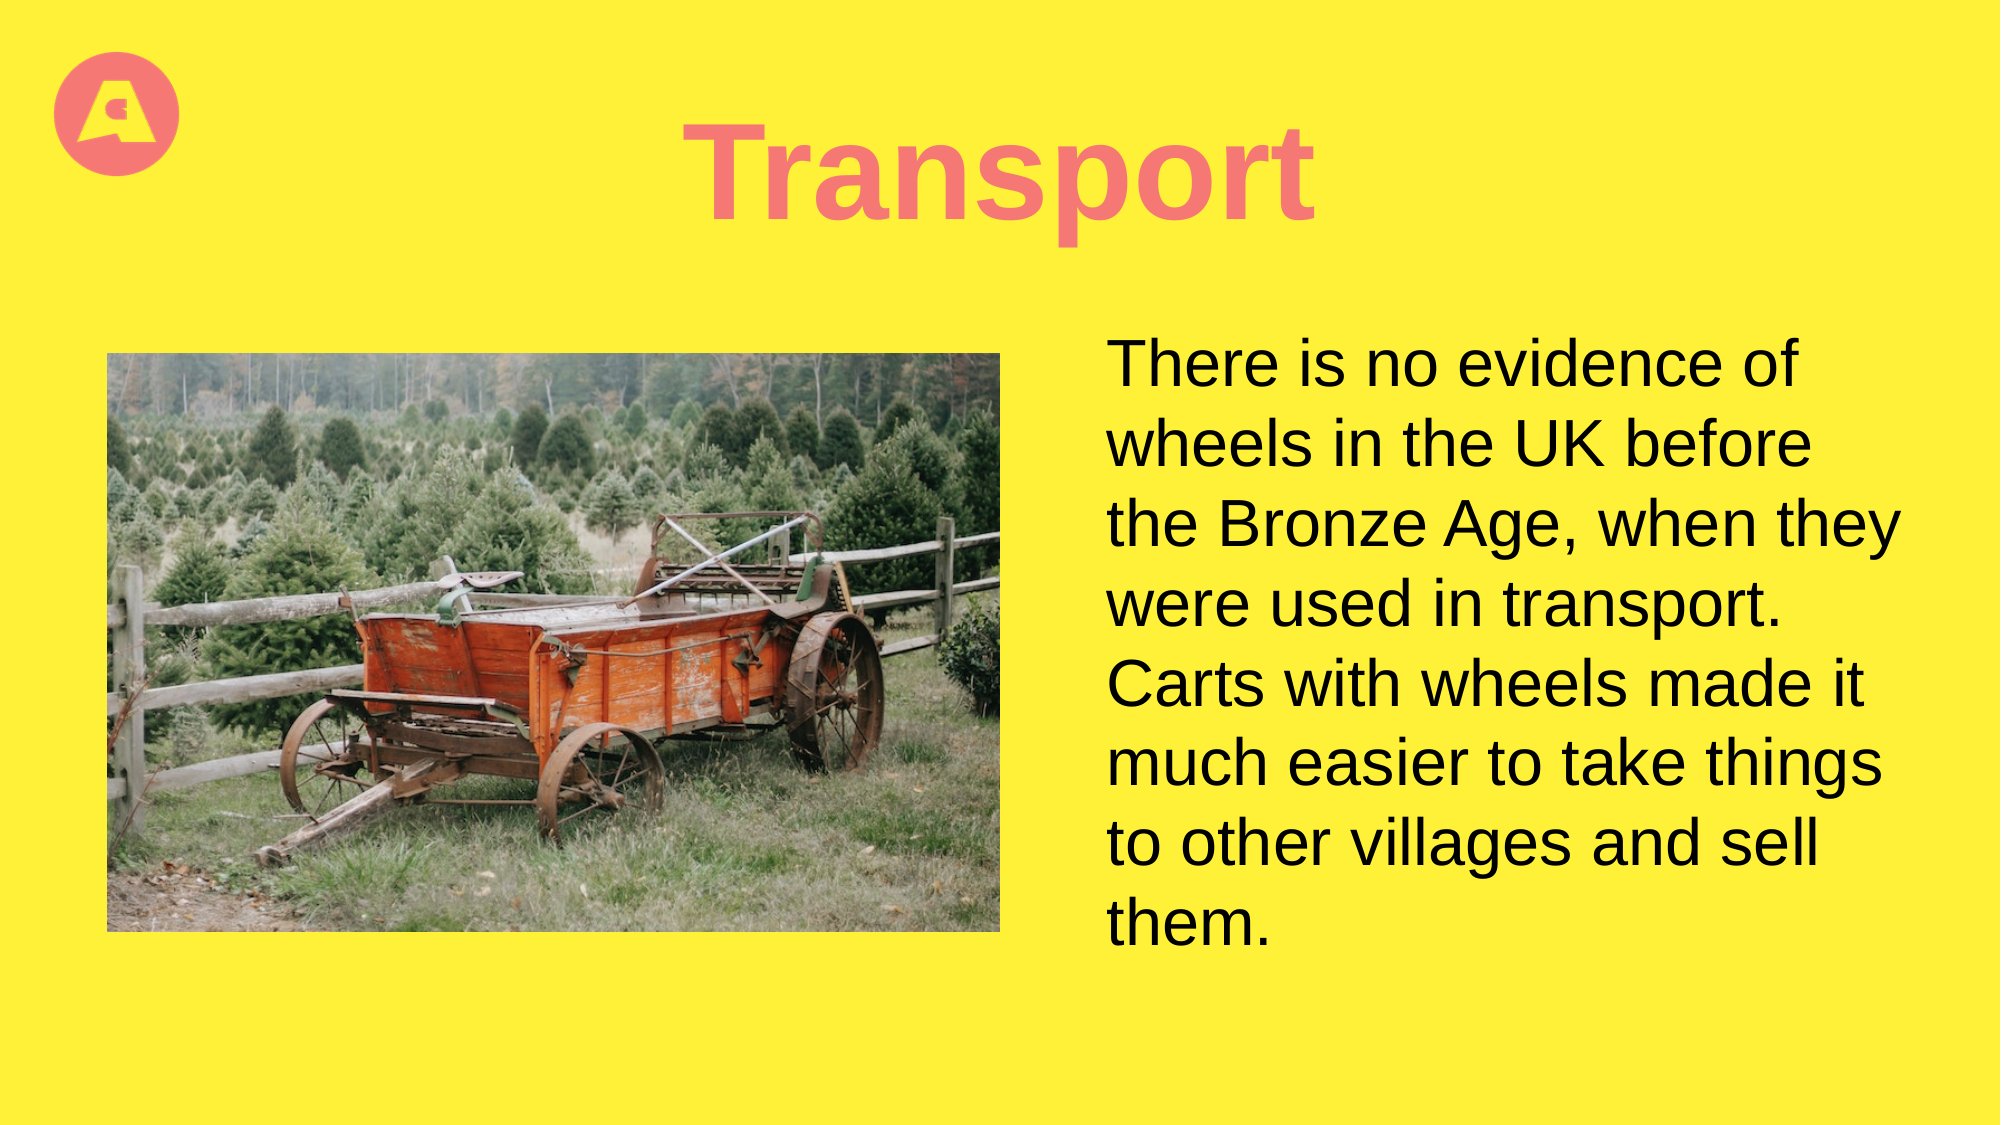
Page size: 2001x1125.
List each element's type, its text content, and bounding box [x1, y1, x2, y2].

text_box There is no evidence of wheels in the UK before the Bronze Age, when they were used in transport. Carts with wheels made it much easier to take things to other villages and sell them. [1091, 312, 1923, 967]
picture [40, 38, 193, 190]
text_box Transport [245, 74, 1755, 255]
picture [107, 353, 1000, 932]
